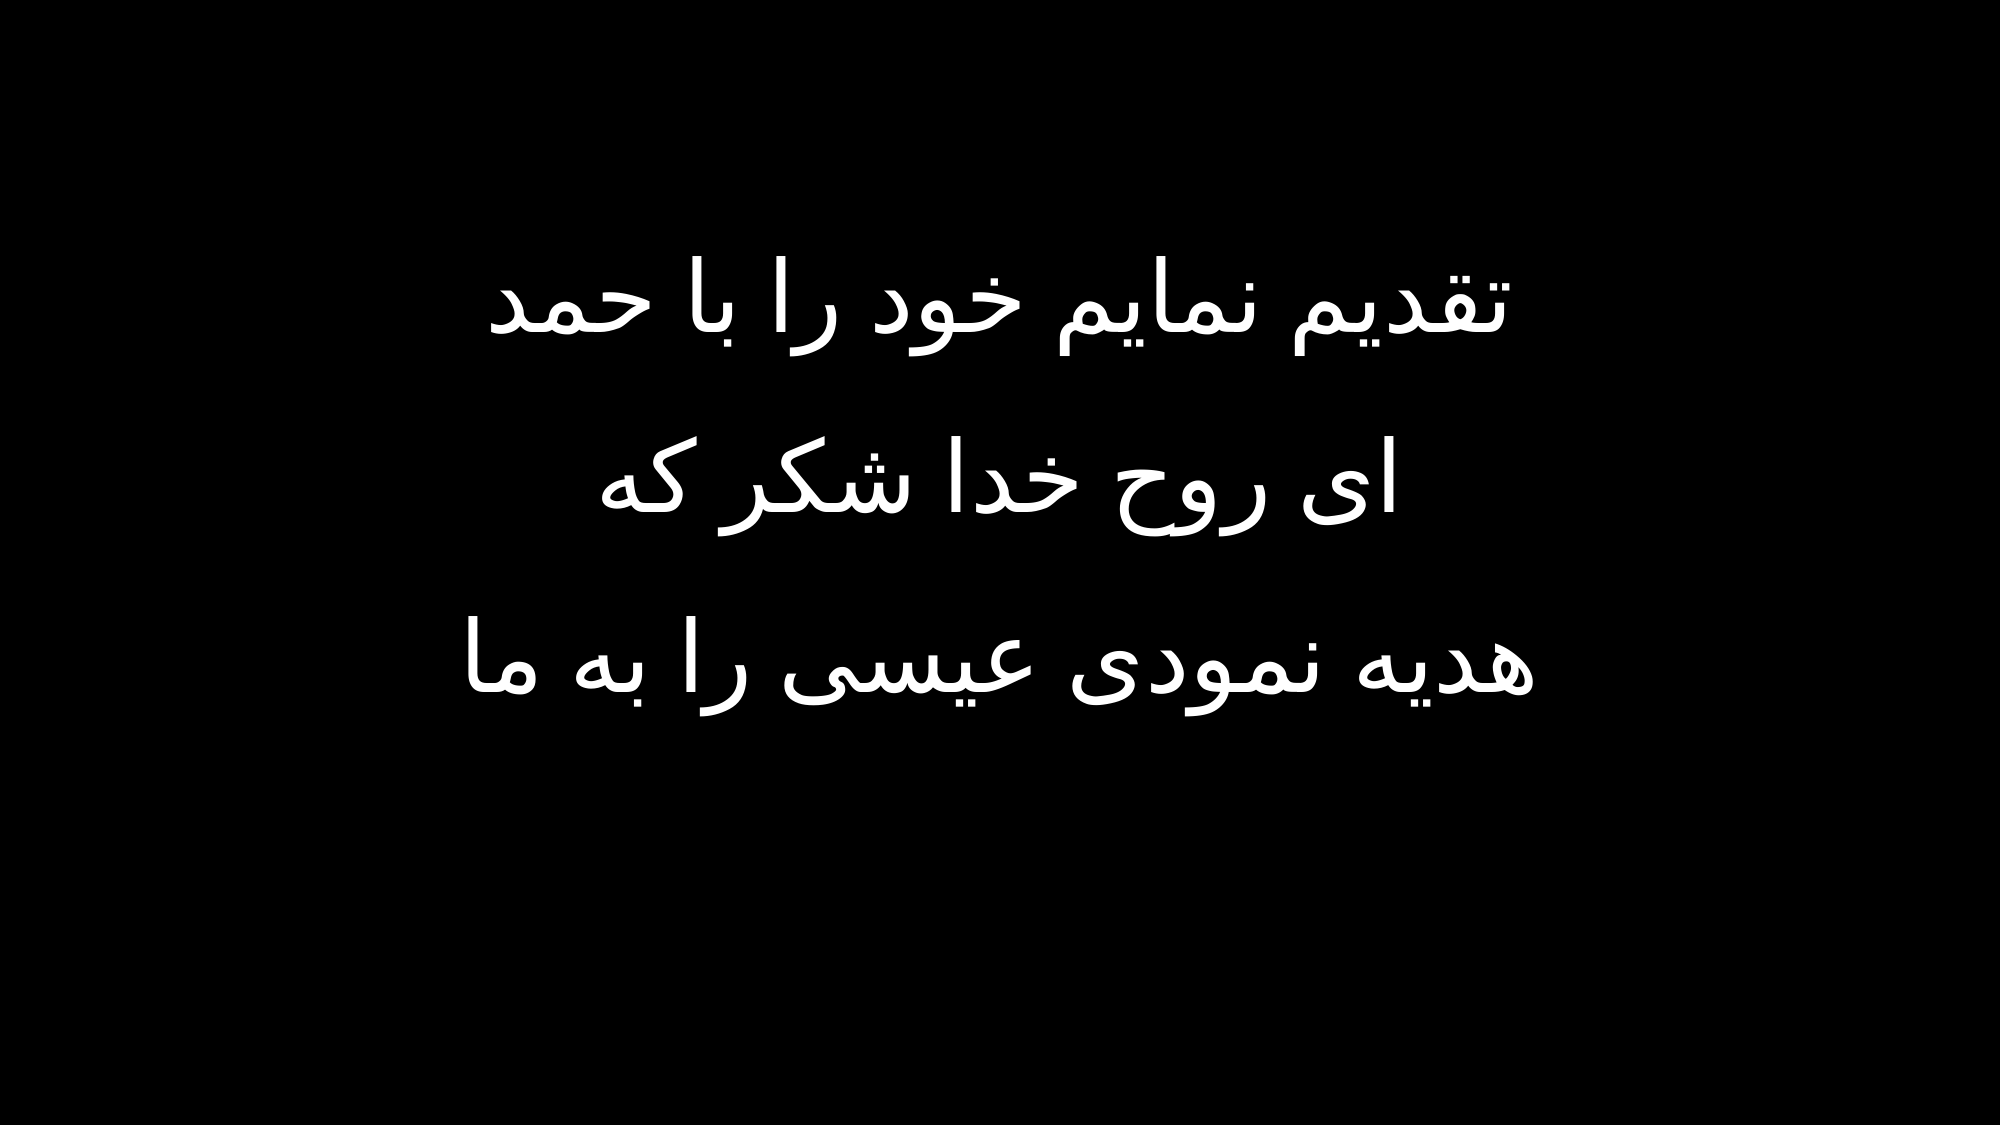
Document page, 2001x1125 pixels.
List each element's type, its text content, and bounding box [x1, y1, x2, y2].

text_box تقدیم نمایم خود را با حمد ای روح خدا شکر که هدیه نمودی عیسی را به ما [0, 0, 2000, 1125]
